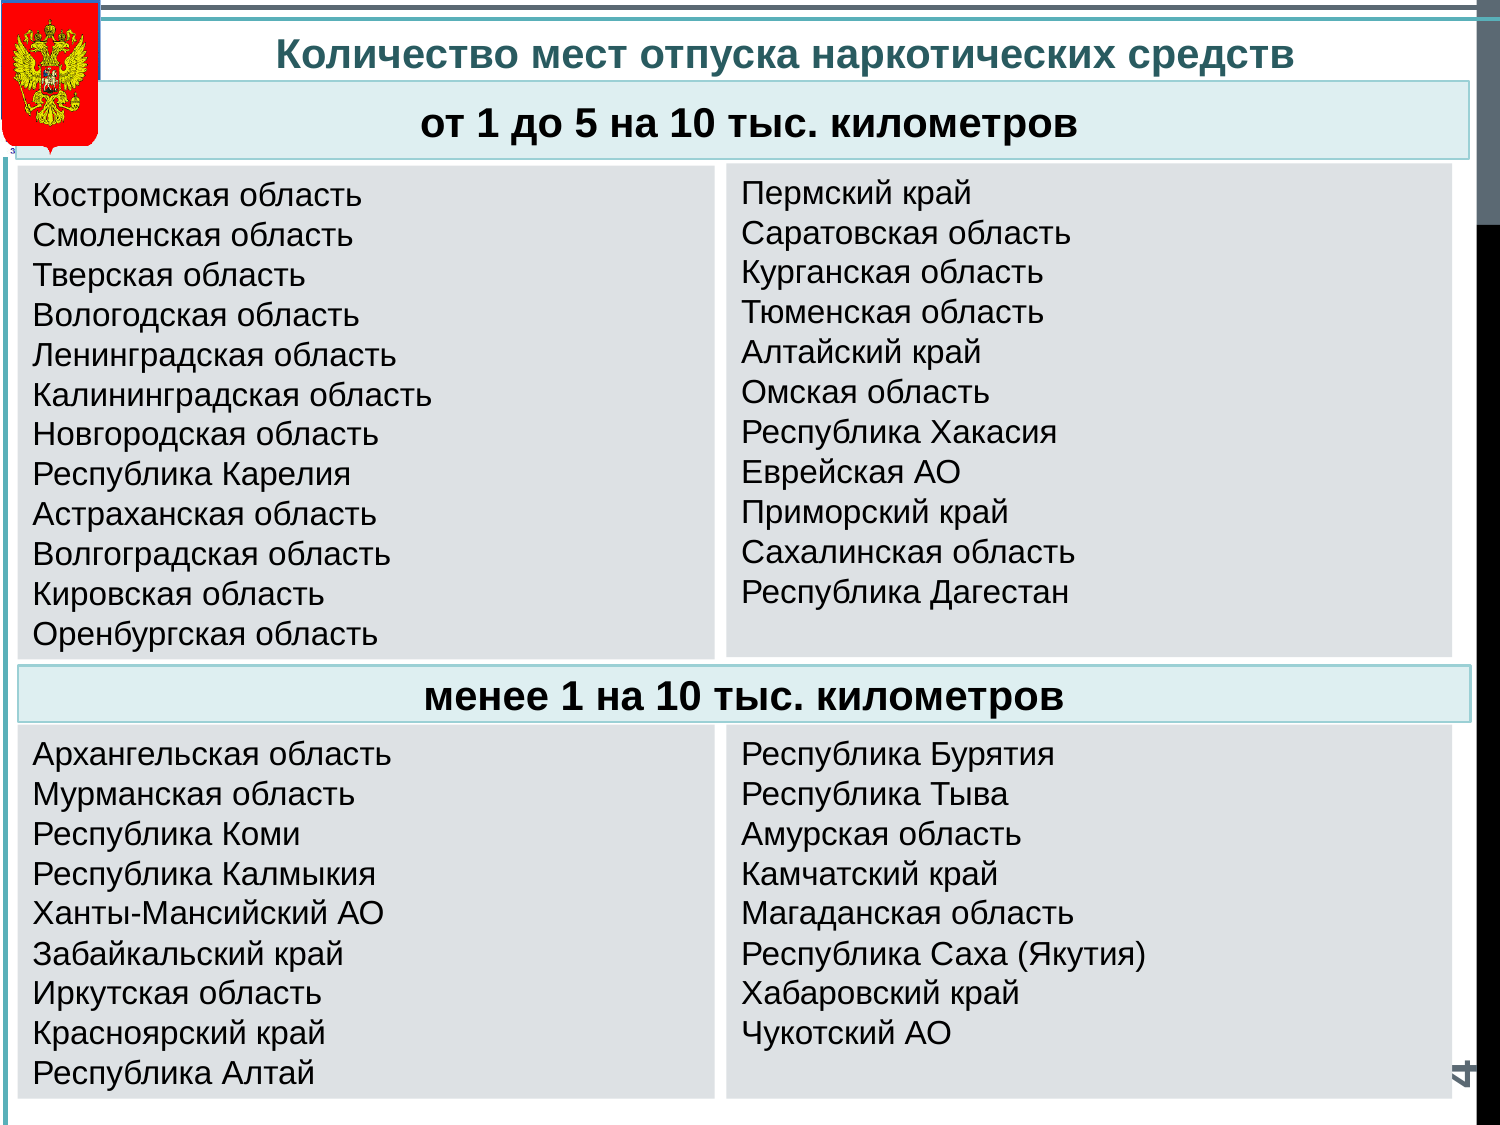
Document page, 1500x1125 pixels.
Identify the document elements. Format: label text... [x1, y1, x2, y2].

text_box Пермский край Саратовская область Курганская область Тюменская область Алтайский край Омская область Республика Хакасия Еврейская АО Приморский край Сахалинская область Республика Дагестан [726, 163, 1453, 658]
text_box Количество мест отпуска наркотических средств [110, 19, 1471, 84]
text_box Костромская область Смоленская область Тверская область Вологодская область Ленинградская область Калининградская область Новгородская область Республика Карелия Астраханская область Волгоградская область Кировская область Оренбургская область [17, 165, 715, 660]
slide_number 4 [1427, 887, 1488, 1104]
text_box Республика Бурятия Республика Тыва Амурская область Камчатский край Магаданская область Республика Саха (Якутия) Хабаровский край Чукотский АО [726, 724, 1453, 1099]
text_box [109, 84, 1470, 160]
text_box менее 1 на 10 тыс. километров [17, 664, 1472, 723]
text_box от 1 до 5 на 10 тыс. километров [389, 88, 1110, 153]
picture [0, 0, 101, 160]
text_box Архангельская область Мурманская область Республика Коми Республика Калмыкия Ханты-Мансийский АО Забайкальский край Иркутская область Красноярский край Республика Алтай [17, 724, 715, 1099]
